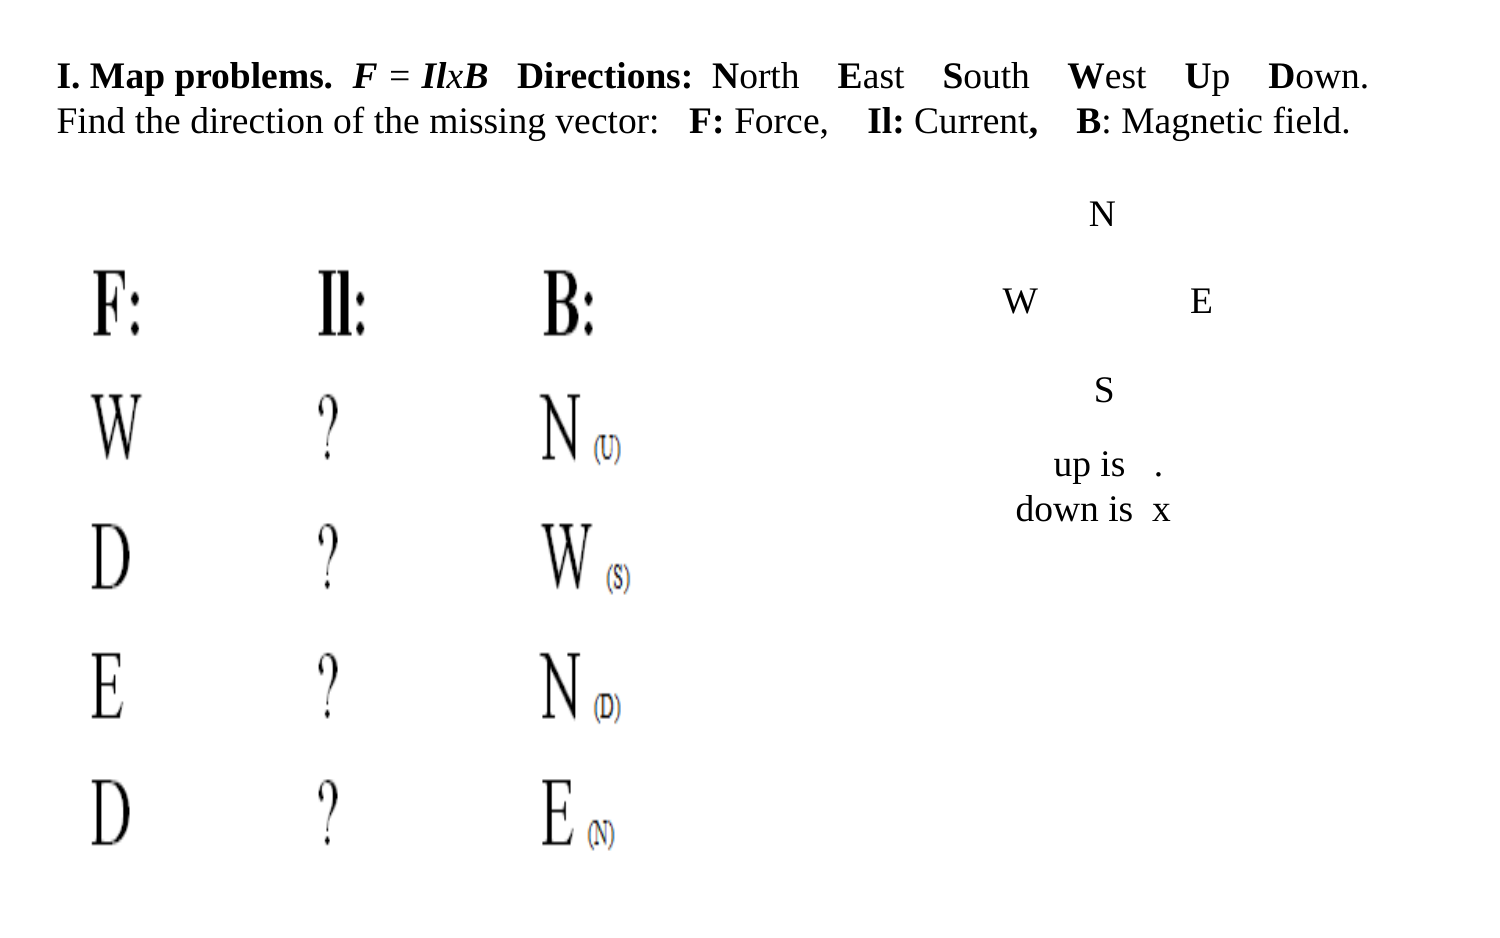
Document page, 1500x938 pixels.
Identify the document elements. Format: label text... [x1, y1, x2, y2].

picture [74, 230, 660, 894]
text_box up is . down is x [1000, 431, 1187, 536]
text_box S [1079, 358, 1130, 418]
text_box E [1175, 268, 1229, 329]
text_box N [1074, 181, 1131, 241]
text_box I. Map problems. F = IlxB Directions: North East South West Up Down. Find the direction of the missing vector: F: Force, Il: Current, B: Magnetic field. [41, 43, 1423, 149]
text_box W [987, 268, 1054, 329]
